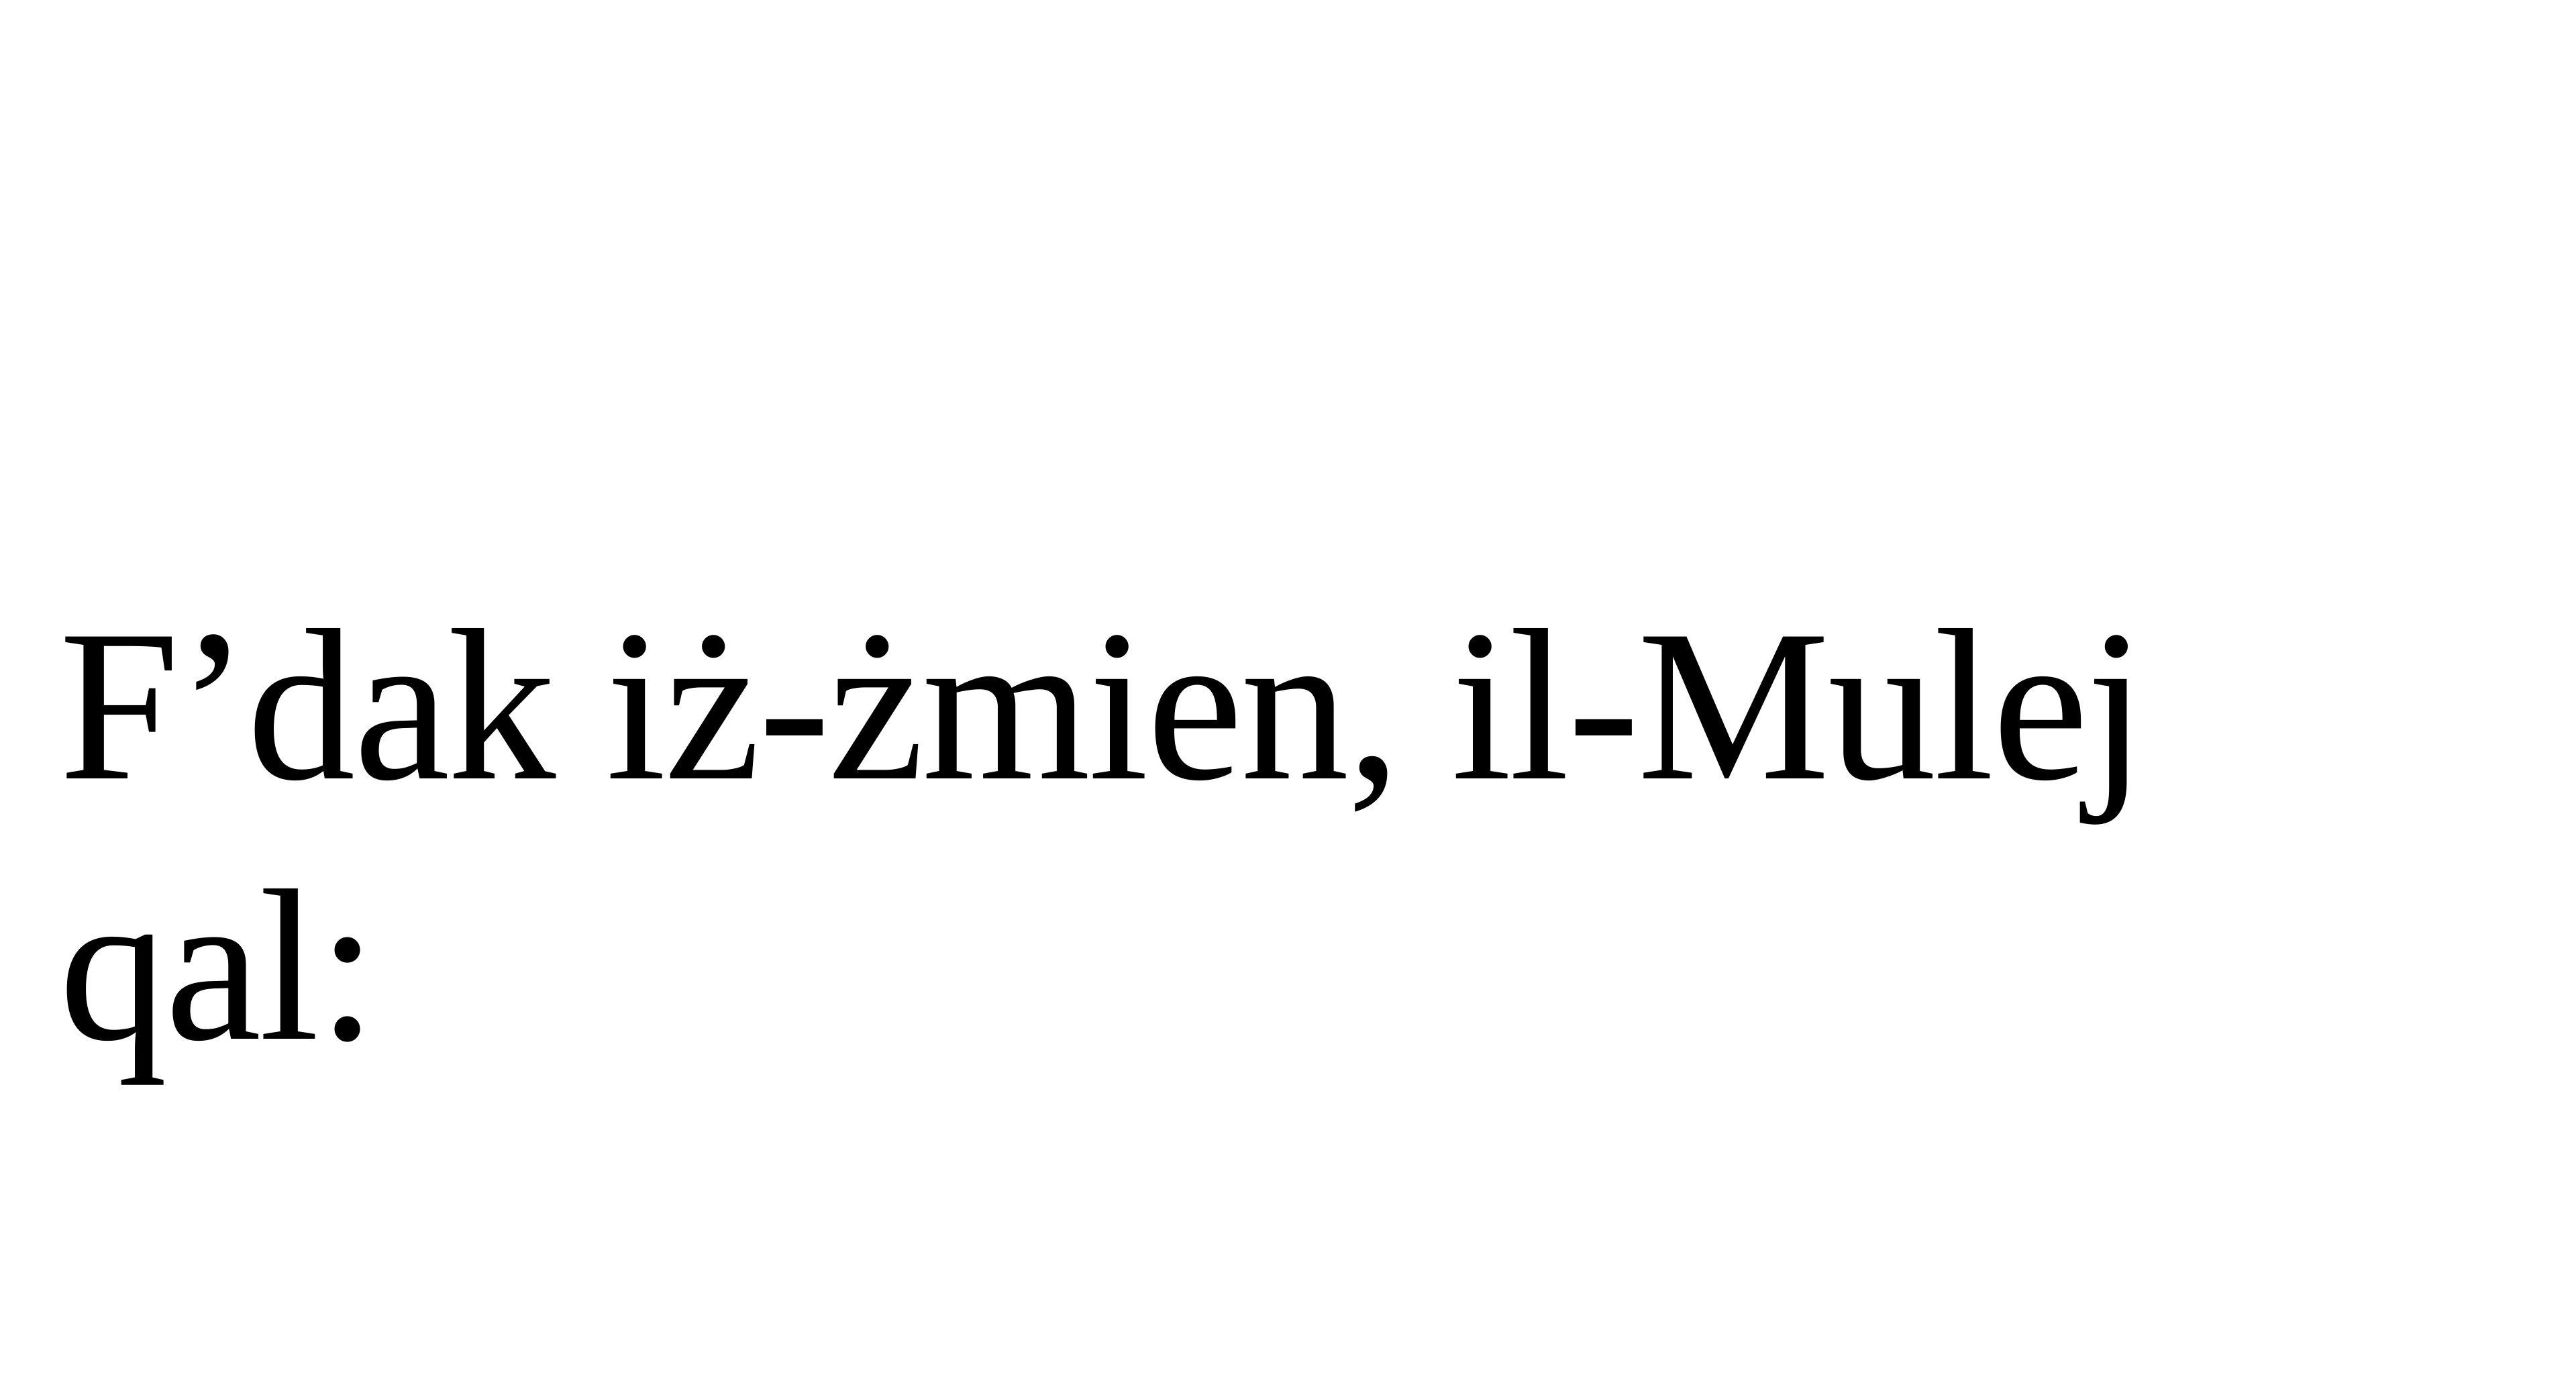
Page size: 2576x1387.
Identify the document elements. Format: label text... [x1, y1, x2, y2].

text_box F’dak iż-żmien, il-Mulej qal: [49, 557, 2526, 1087]
